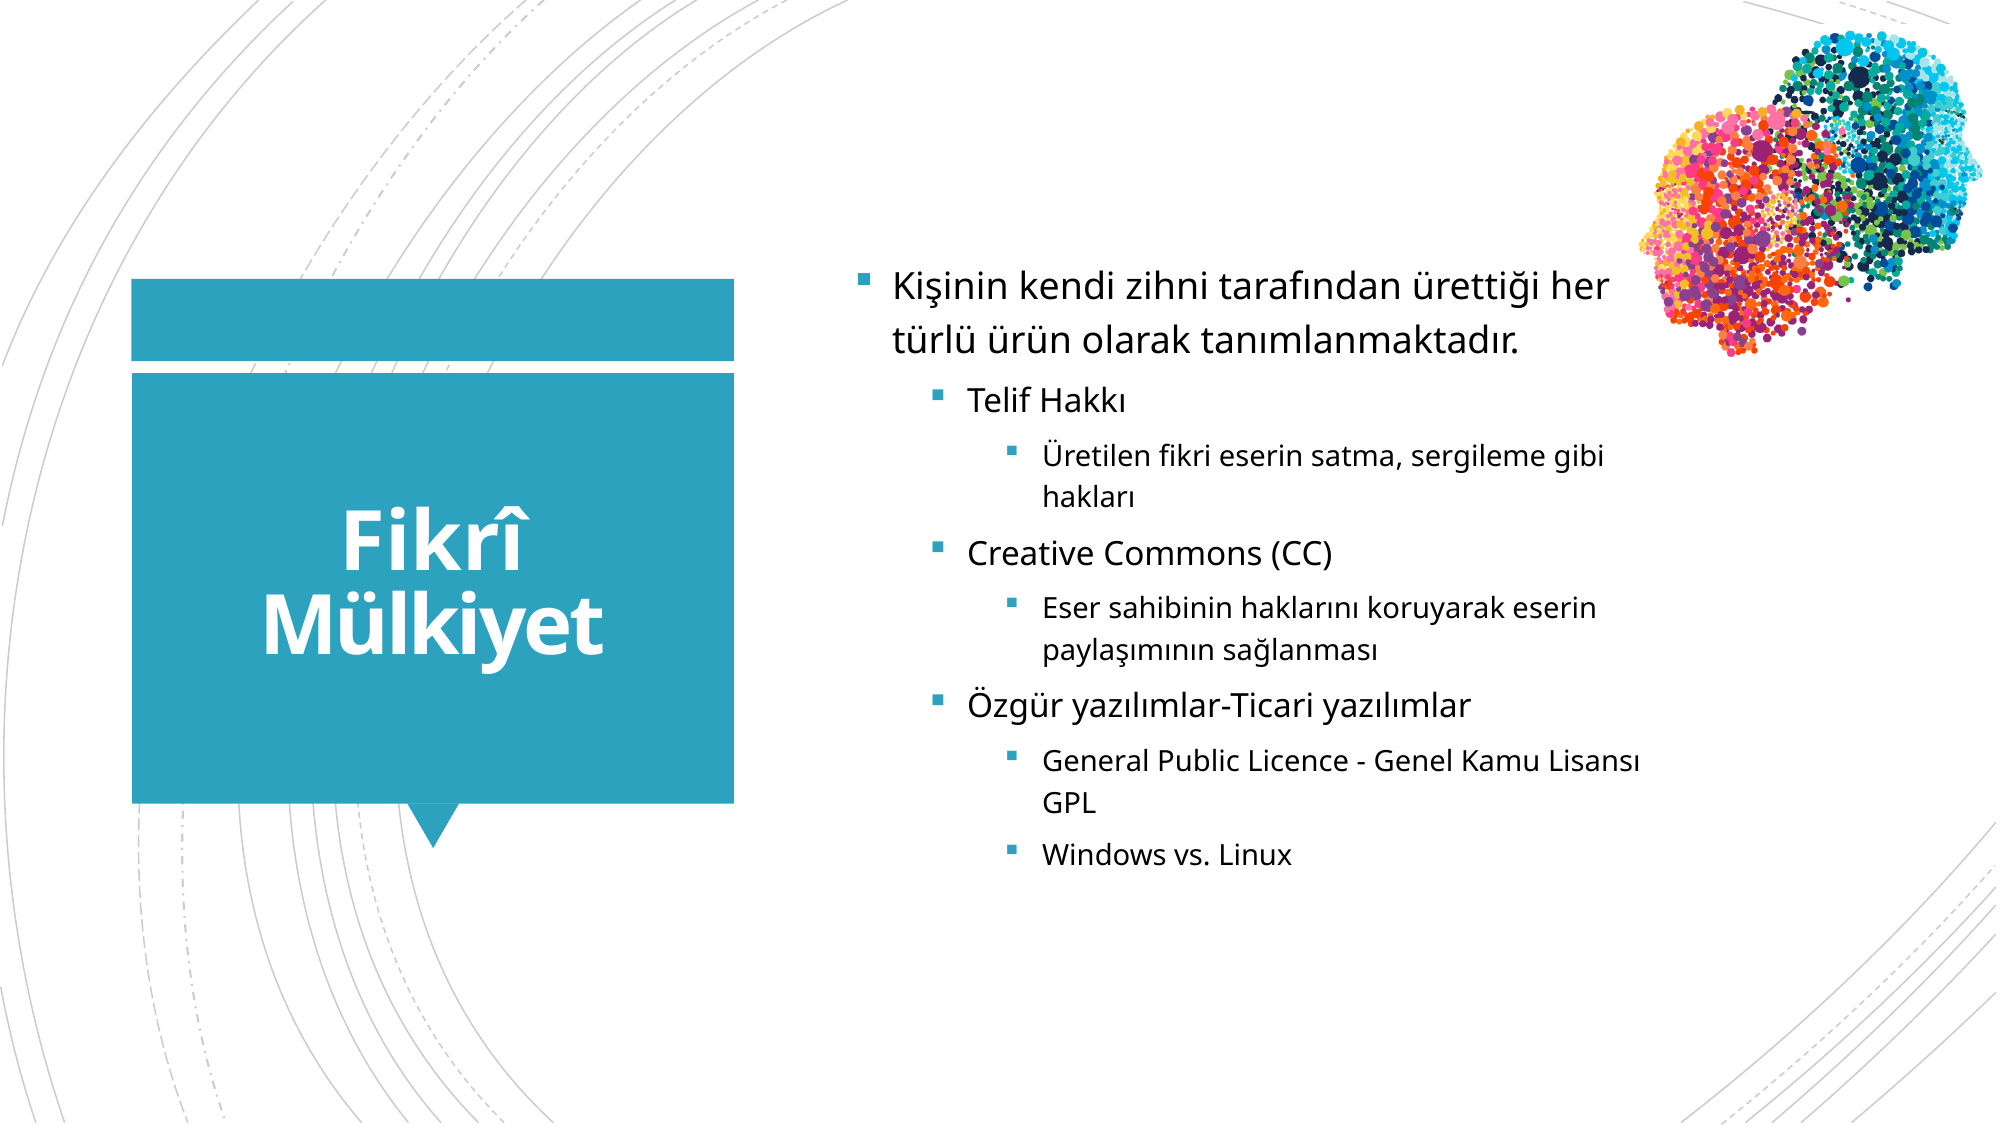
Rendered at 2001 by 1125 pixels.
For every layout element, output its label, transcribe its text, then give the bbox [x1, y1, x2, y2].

title Fikrî Mülkiyet [145, 385, 720, 789]
list Kişinin kendi zihni tarafından ürettiği her türlü ürün olarak tanımlanmaktadır. Telif Hakkı Üretilen fikri eserin satma, sergileme gibi hakları Creative Commons (CC) Eser sahibinin haklarını koruyarak eserin paylaşımının sağlanması Özgür yazılımlar-Ticari yazılımlar General Public Licence - Genel Kamu Lisansı GPL Windows vs. Linux [839, 131, 1667, 993]
picture [1624, 24, 2000, 370]
